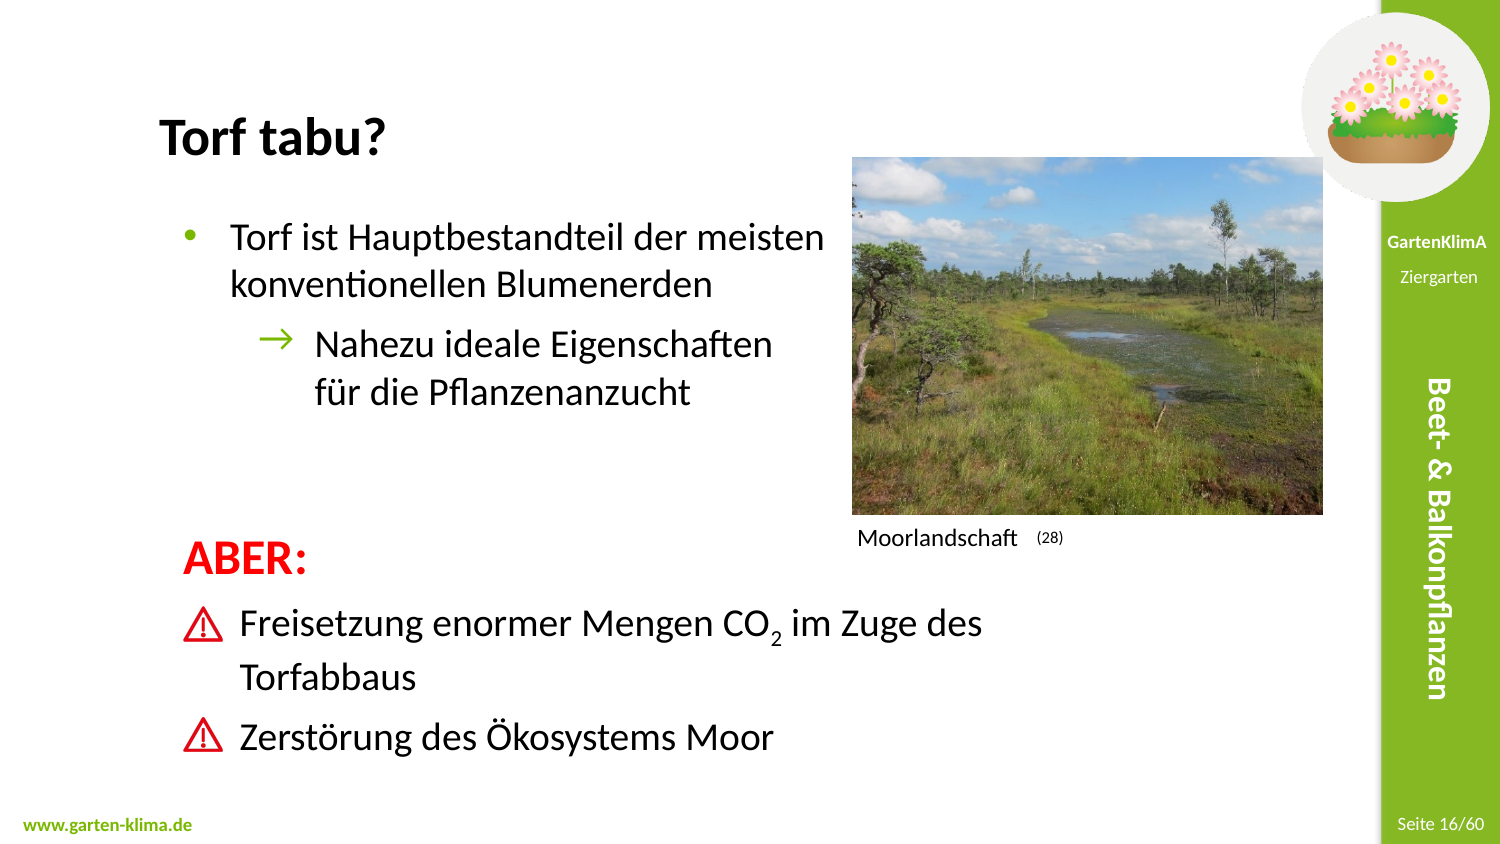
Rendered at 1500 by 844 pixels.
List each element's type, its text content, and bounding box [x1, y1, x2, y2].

text_box (28) [1021, 524, 1088, 554]
text_box Moorlandschaft [842, 514, 1332, 559]
text_box Torf ist Hauptbestandteil der meisten konventionellen Blumenerden Nahezu ideale Eigenschaften für die Pflanzenanzucht ABER: Freisetzung enormer Mengen CO2 im Zuge des Torfabbaus Zerstörung des Ökosystems Moor [168, 203, 1141, 766]
picture [183, 717, 223, 752]
picture [851, 12, 1490, 515]
list Torf tabu? [159, 101, 1245, 158]
picture [183, 606, 223, 642]
text_box Beet- & Balkonpflanzen [1384, 345, 1500, 734]
